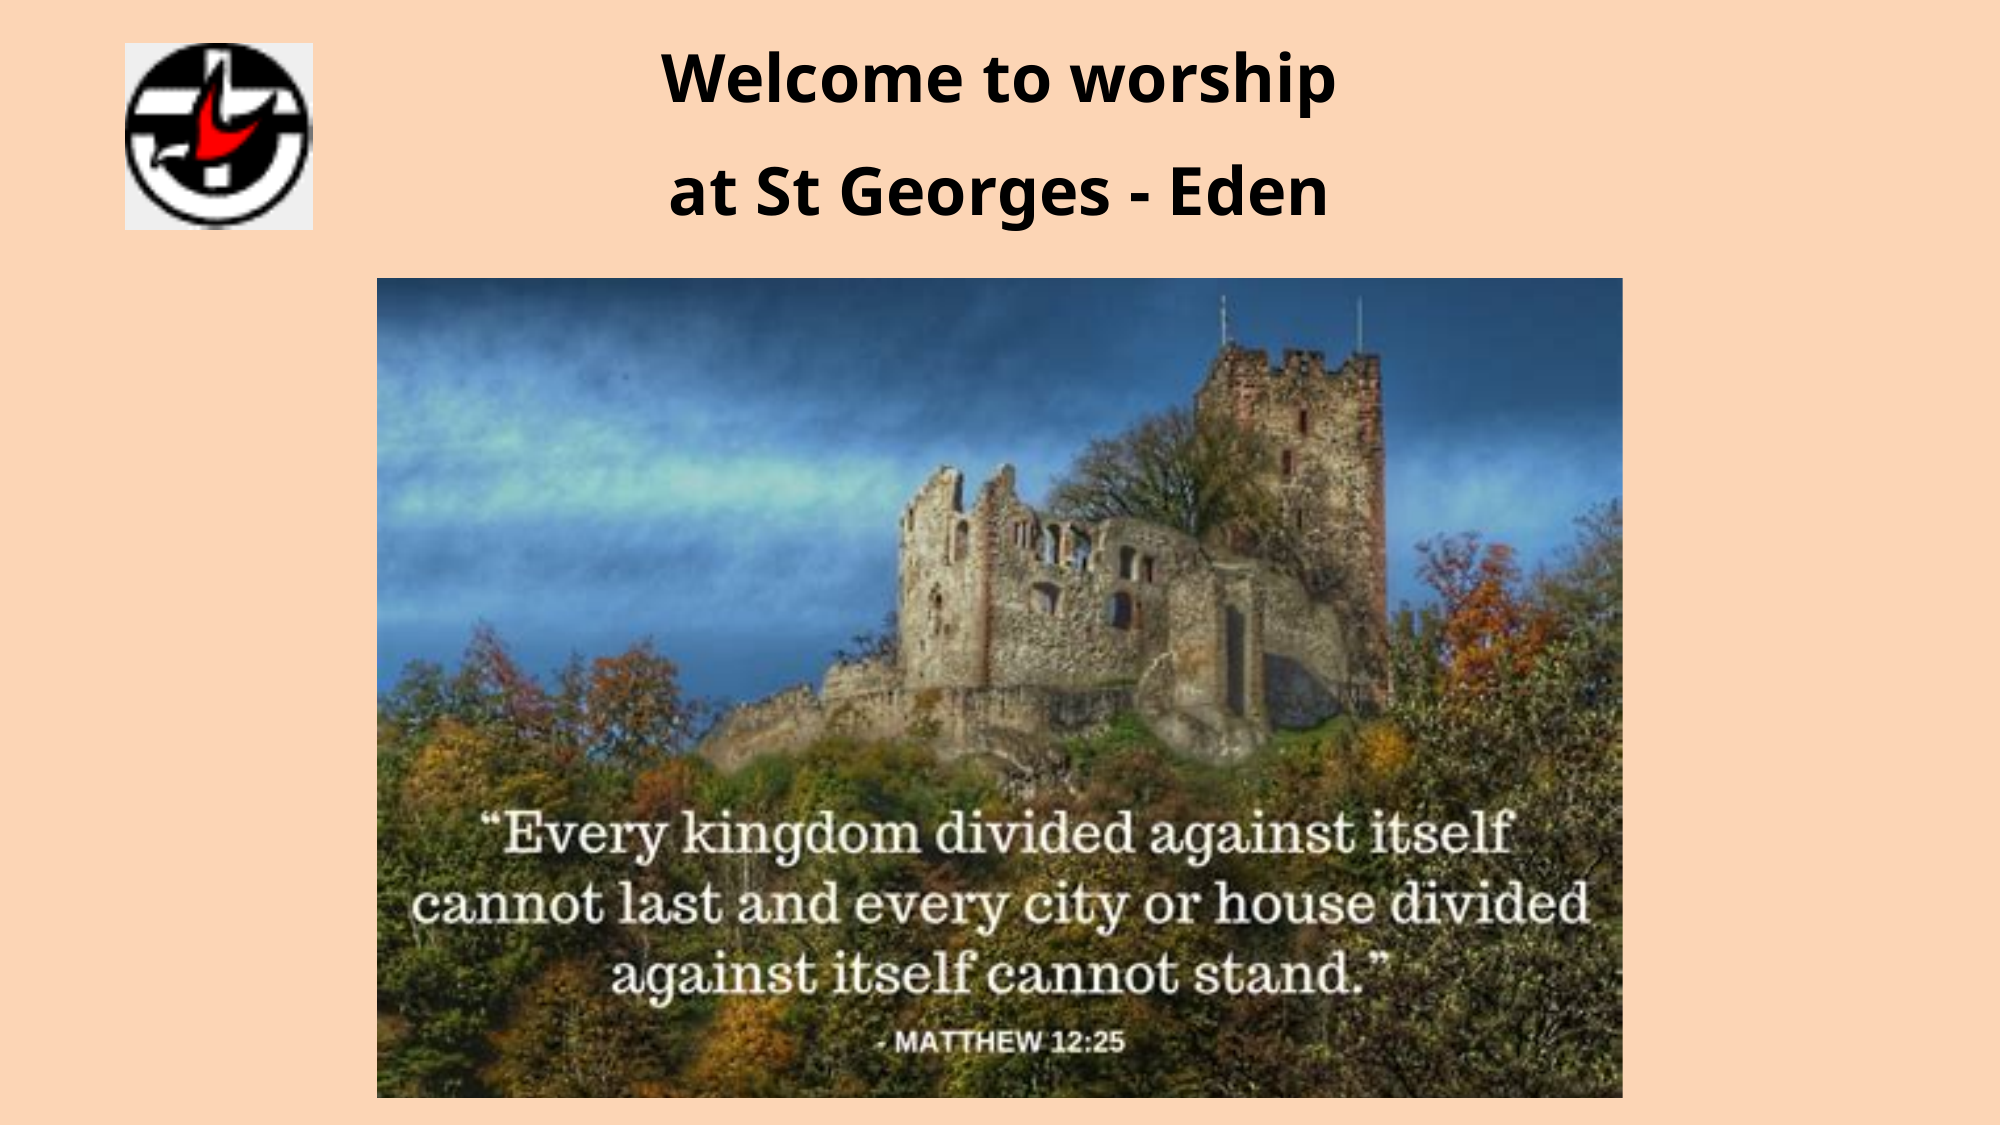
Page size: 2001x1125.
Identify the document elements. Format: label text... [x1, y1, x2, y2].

picture [125, 43, 313, 231]
picture [376, 278, 1623, 1099]
text_box Welcome to worship at St Georges - Eden [477, 28, 1523, 237]
